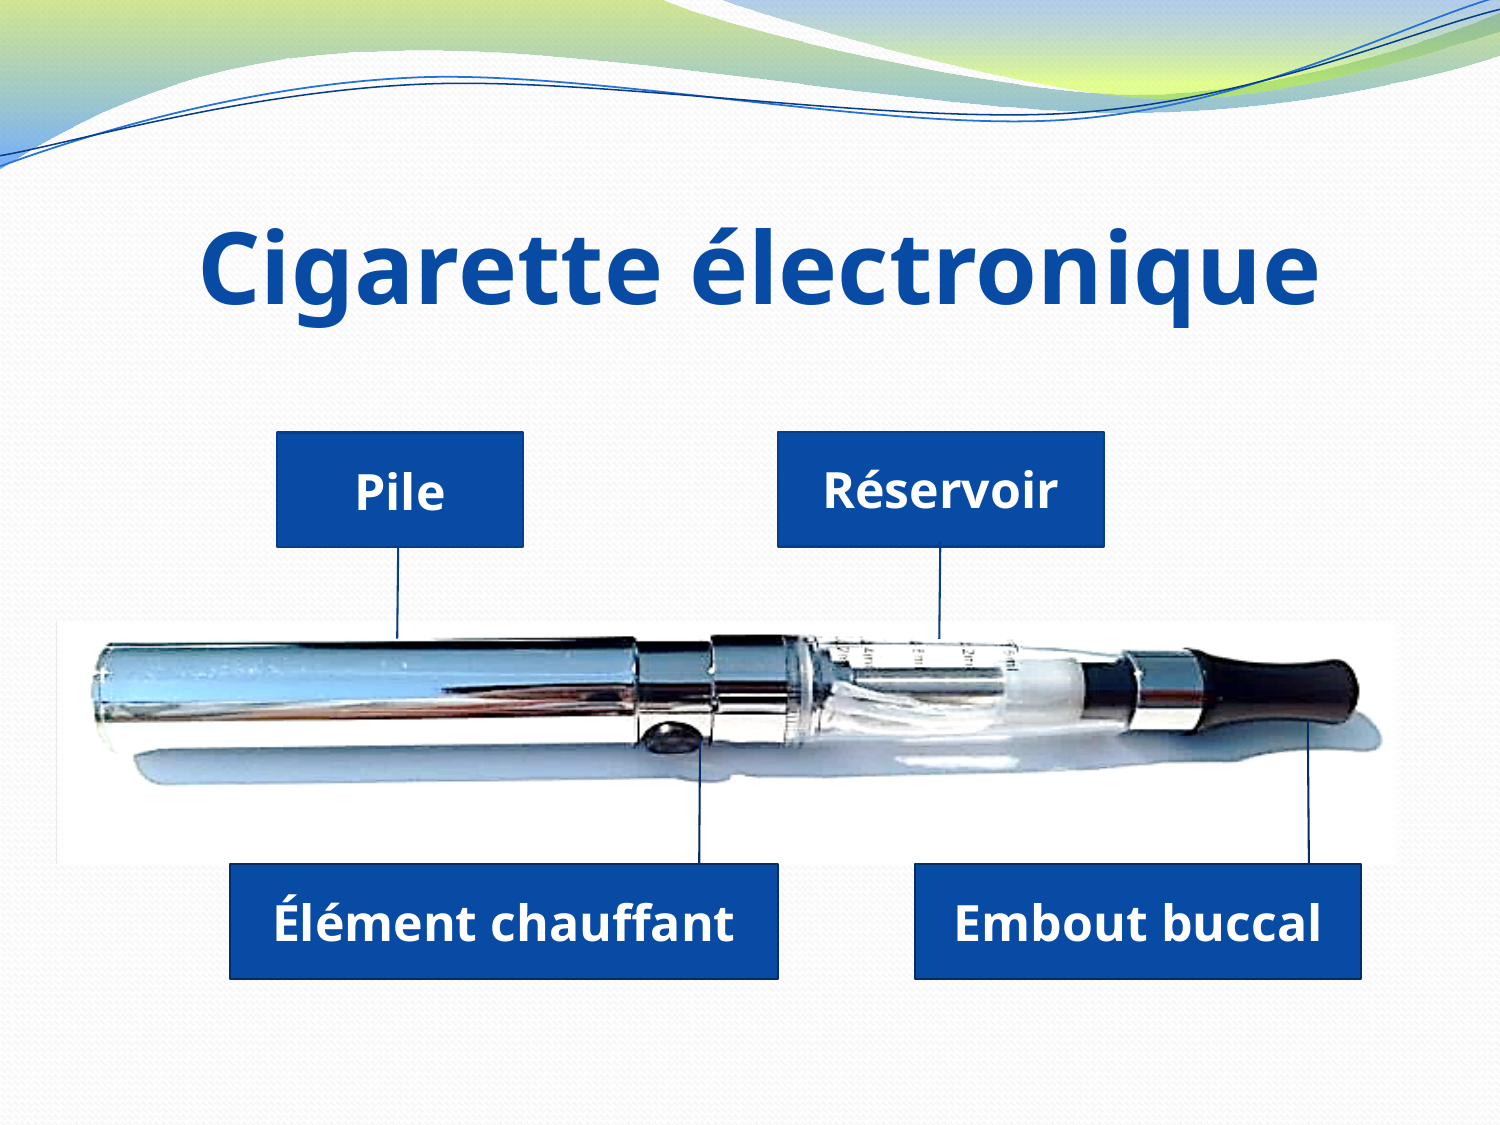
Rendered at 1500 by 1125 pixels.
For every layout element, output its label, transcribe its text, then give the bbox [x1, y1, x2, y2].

text_box Pile [273, 429, 526, 610]
title Cigarette électronique [85, 137, 1436, 325]
picture [53, 621, 1400, 865]
text_box Élément chauffant [227, 874, 781, 982]
text_box Réservoir [775, 428, 1107, 610]
text_box Embout buccal [912, 874, 1365, 982]
